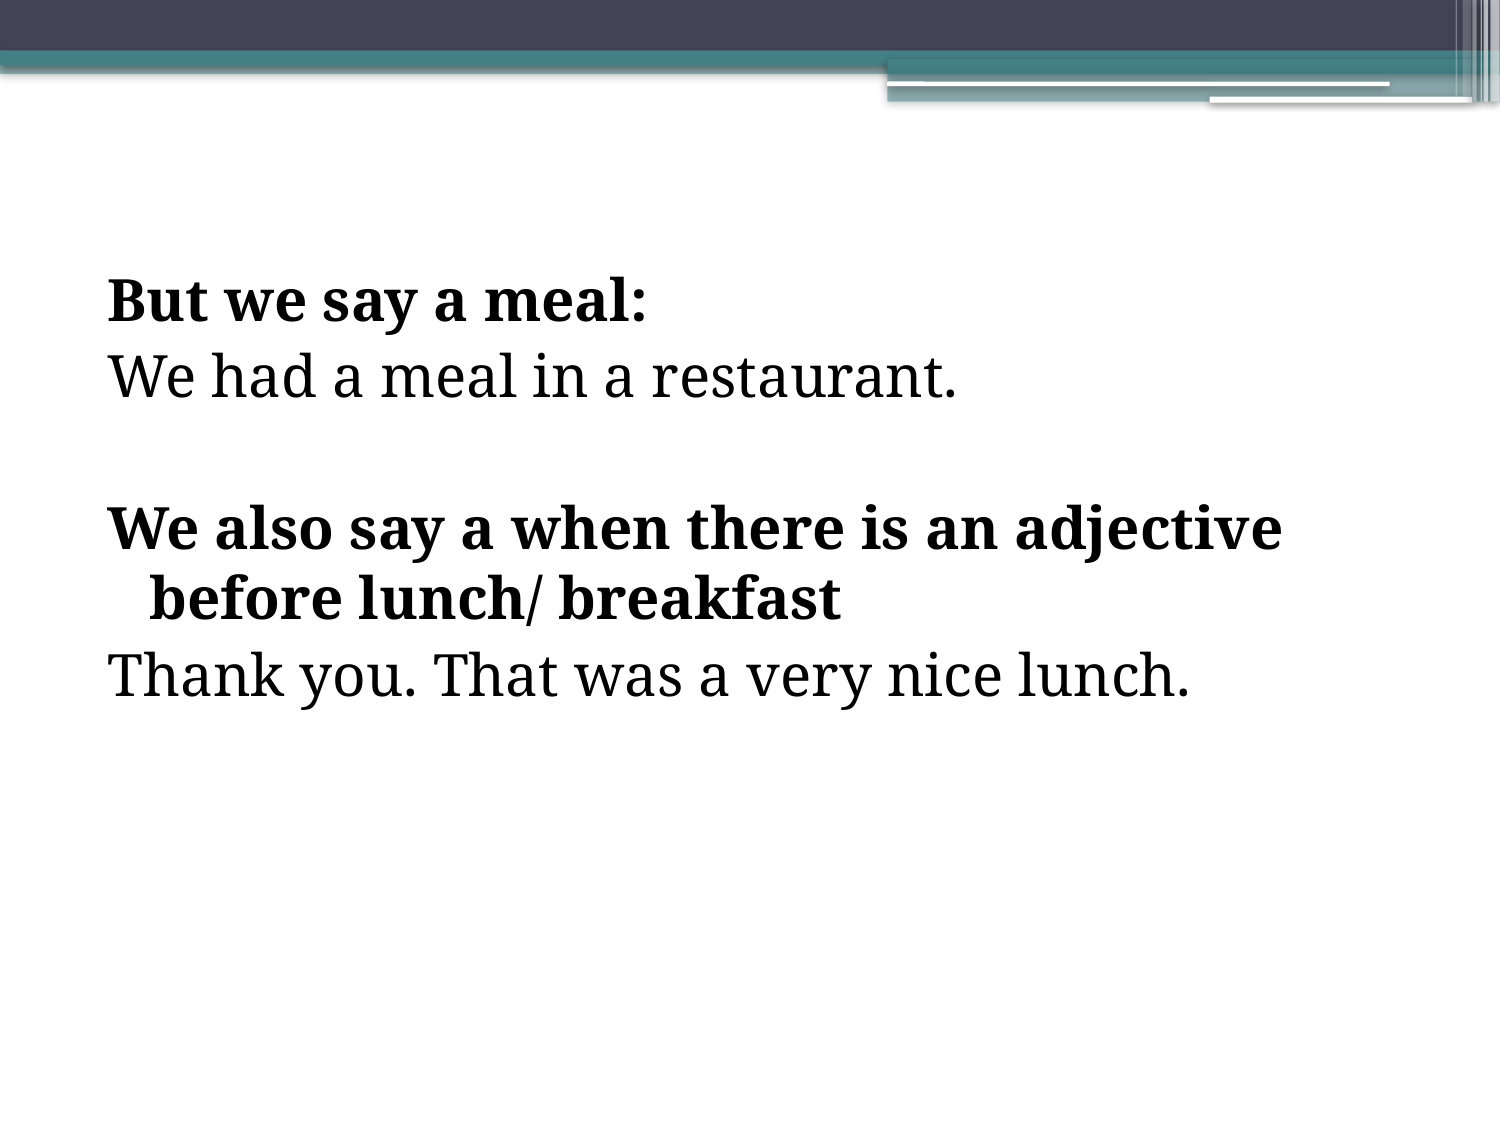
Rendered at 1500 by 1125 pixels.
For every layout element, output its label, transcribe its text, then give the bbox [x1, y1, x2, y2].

list But we say a meal: We had a meal in a restaurant. We also say a when there is an adjective before lunch/ breakfast Thank you. That was a very nice lunch. [75, 255, 1425, 1079]
